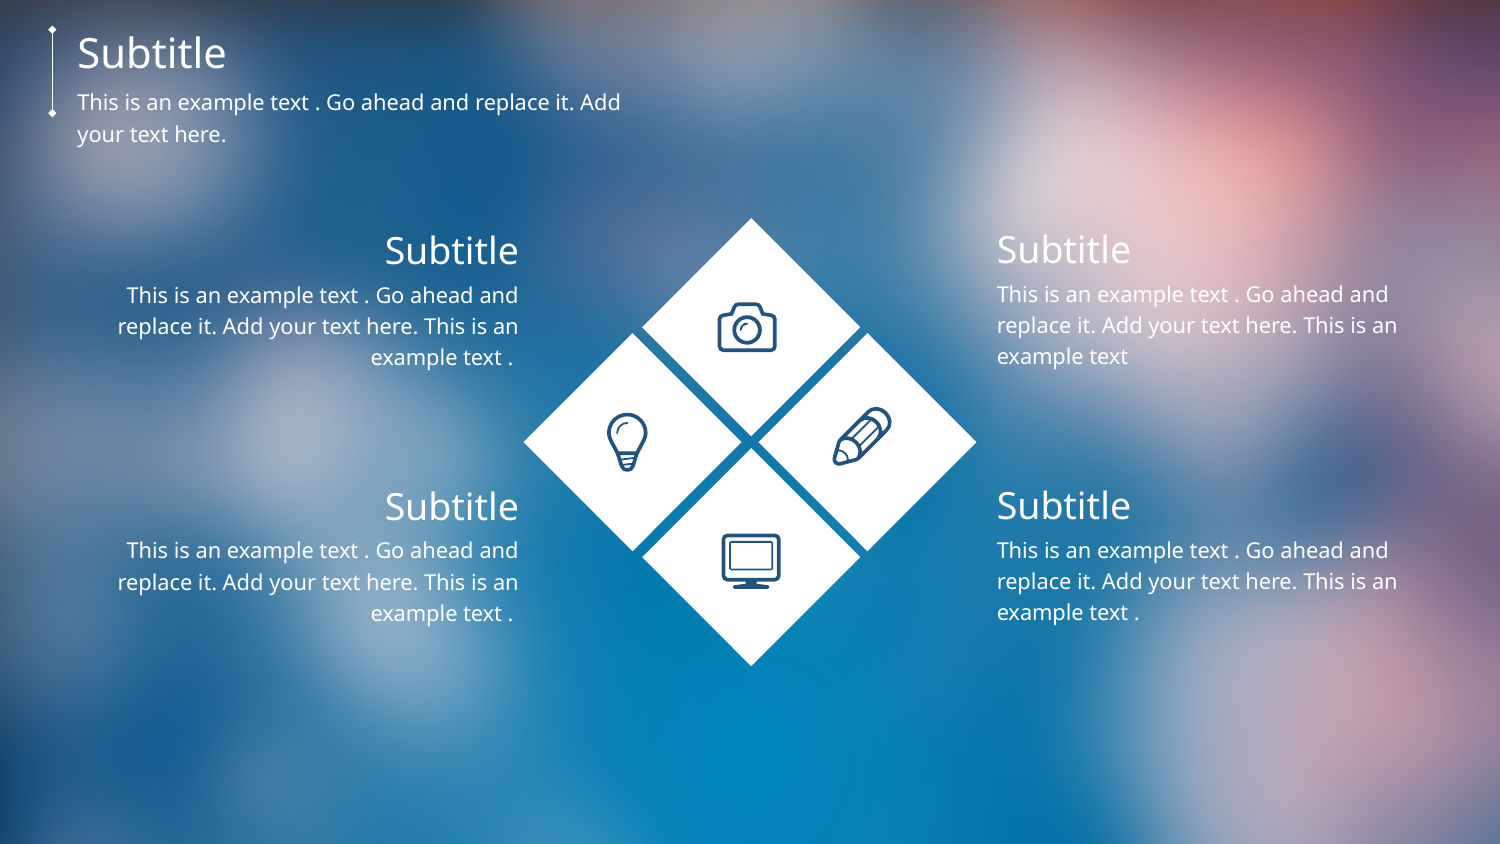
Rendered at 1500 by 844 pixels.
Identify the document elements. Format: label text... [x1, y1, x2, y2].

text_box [717, 302, 777, 353]
text_box Subtitle [302, 219, 535, 280]
picture [0, 0, 1500, 844]
text_box This is an example text . Go ahead and replace it. Add your text here. This is an example text . [102, 268, 535, 378]
text_box This is an example text . Go ahead and replace it. Add your text here. This is an example text . [102, 524, 535, 634]
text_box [721, 533, 781, 589]
text_box Subtitle [982, 218, 1215, 279]
text_box Subtitle [302, 475, 535, 536]
text_box This is an example text . Go ahead and replace it. Add your text here. This is an example text [982, 268, 1414, 377]
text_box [606, 412, 648, 472]
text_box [555, 250, 945, 635]
text_box This is an example text . Go ahead and replace it. Add your text here. [62, 76, 653, 154]
text_box Subtitle [62, 19, 459, 76]
text_box Subtitle [982, 474, 1215, 535]
text_box This is an example text . Go ahead and replace it. Add your text here. This is an example text . [982, 523, 1414, 633]
